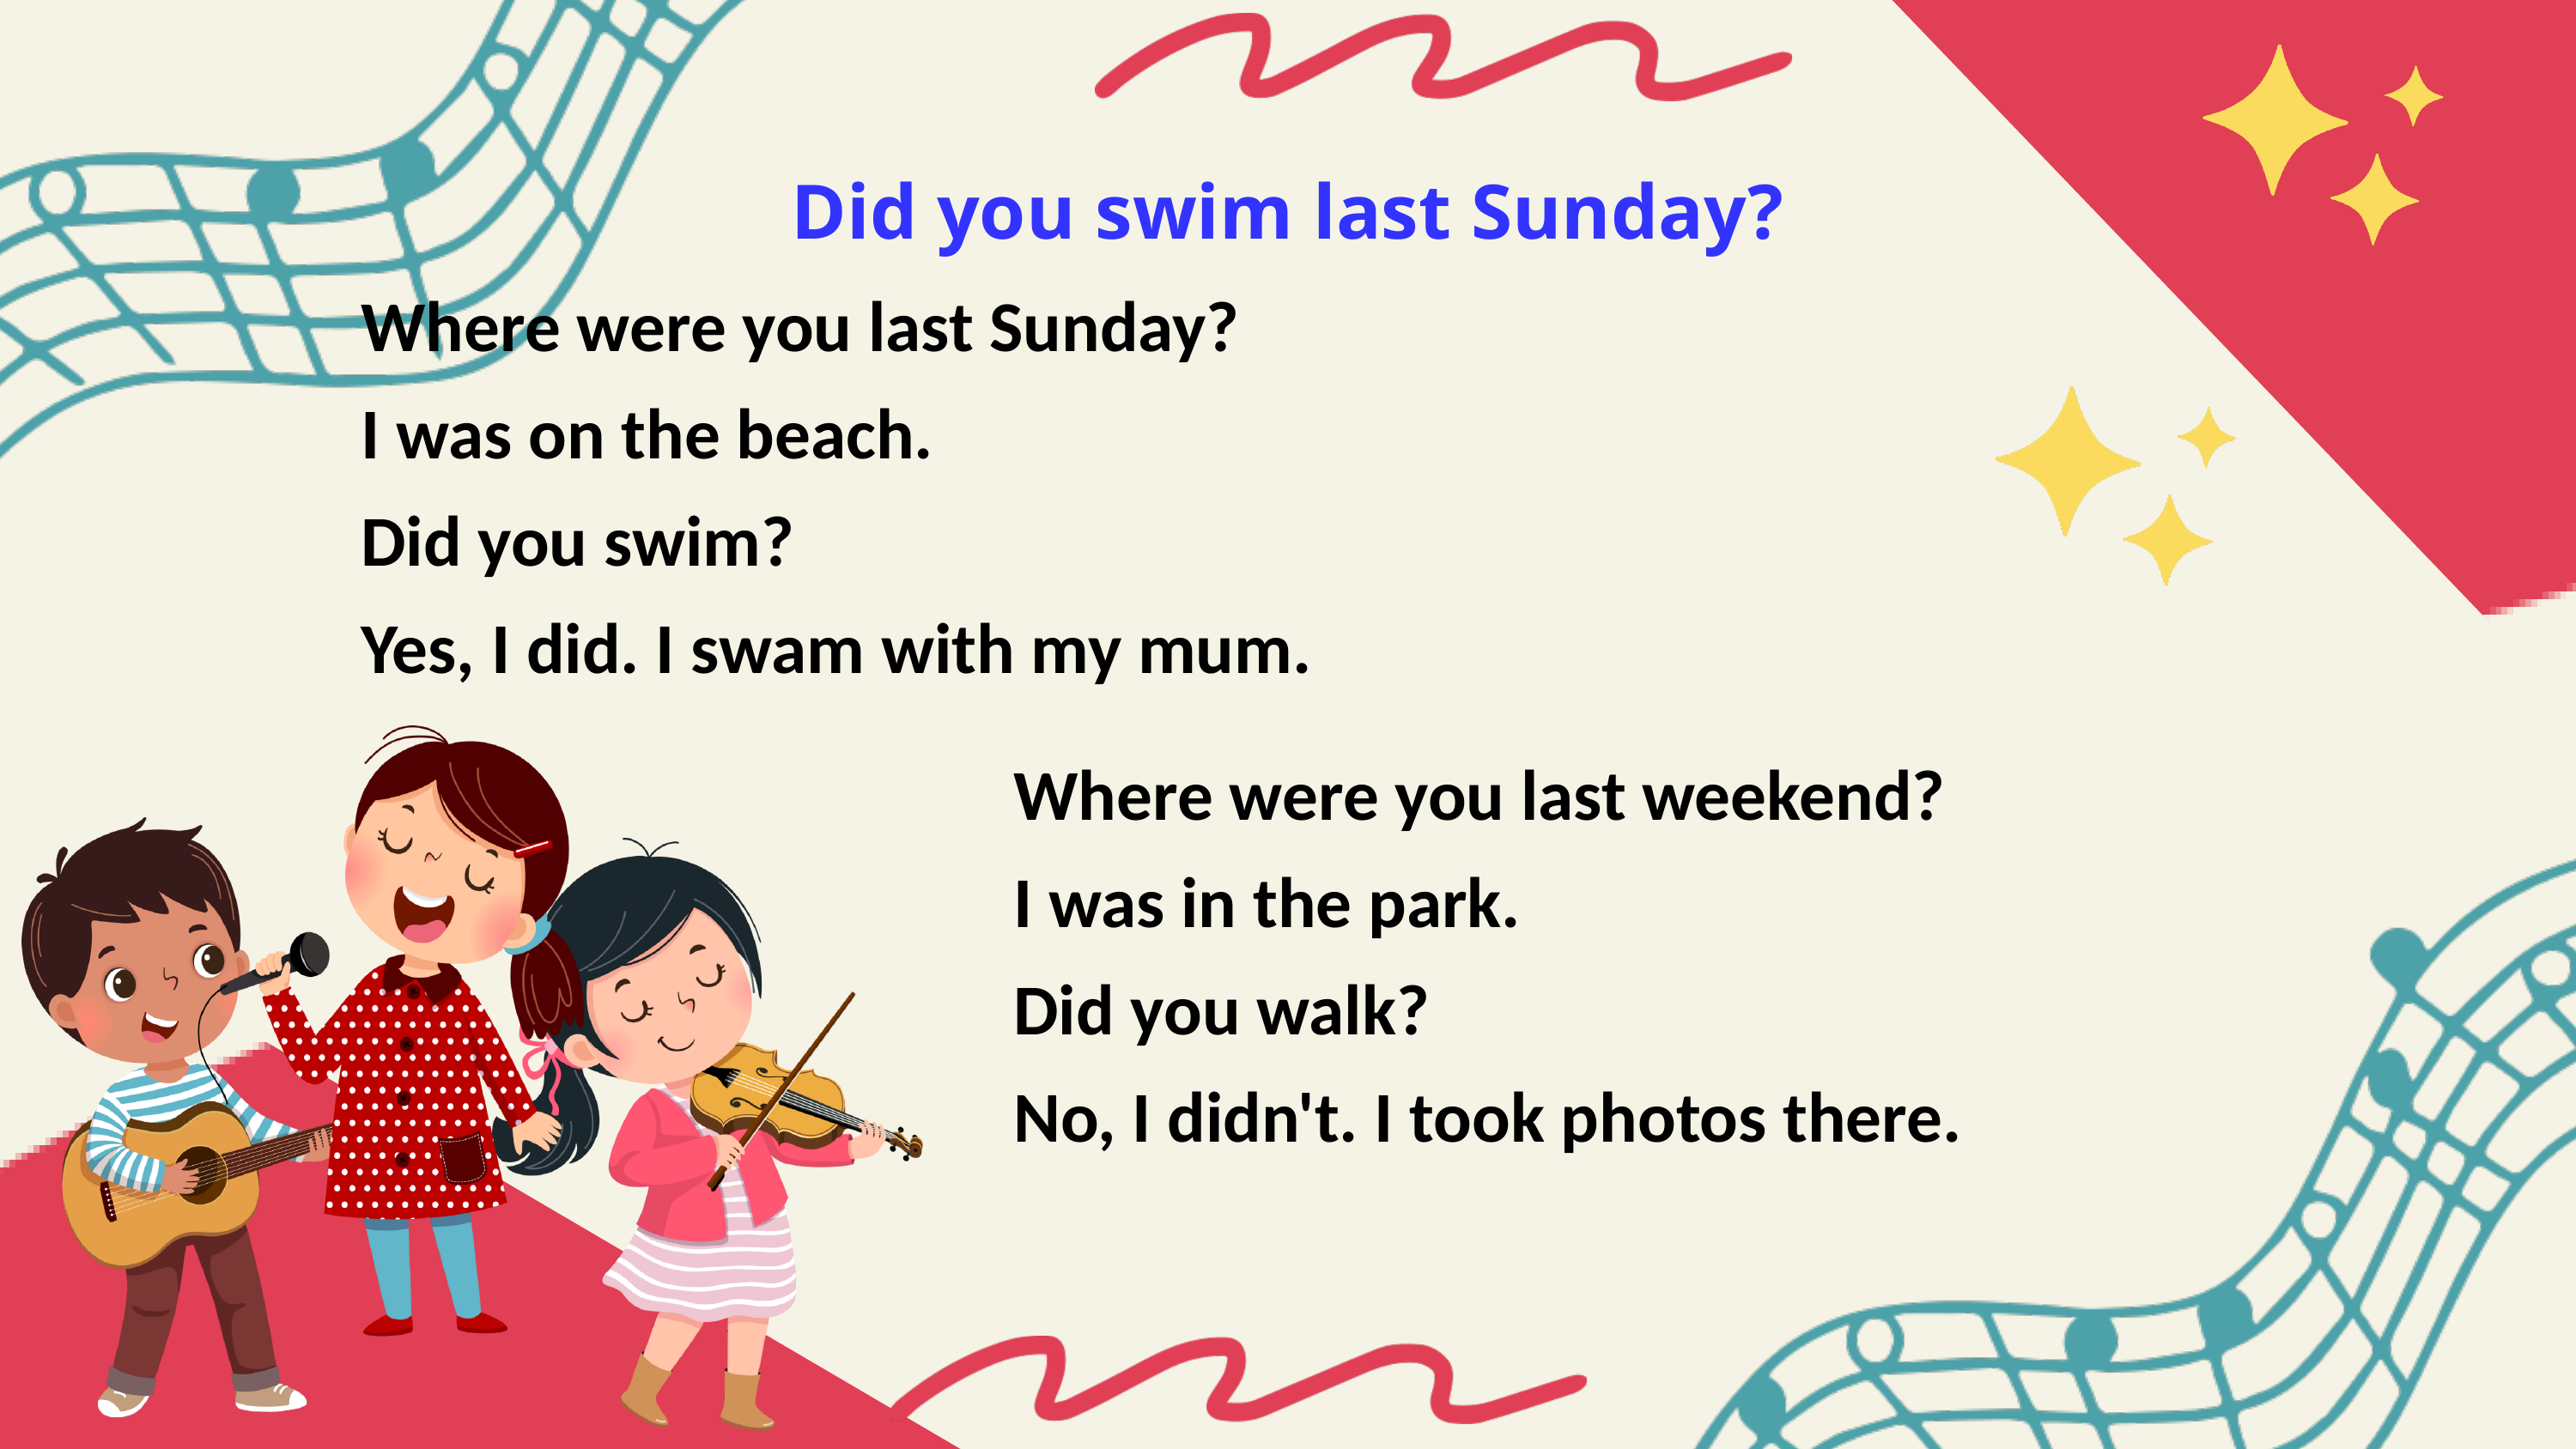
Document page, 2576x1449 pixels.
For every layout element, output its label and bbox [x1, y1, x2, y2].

text_box [343, 273, 1981, 1168]
picture [0, 0, 2576, 1449]
